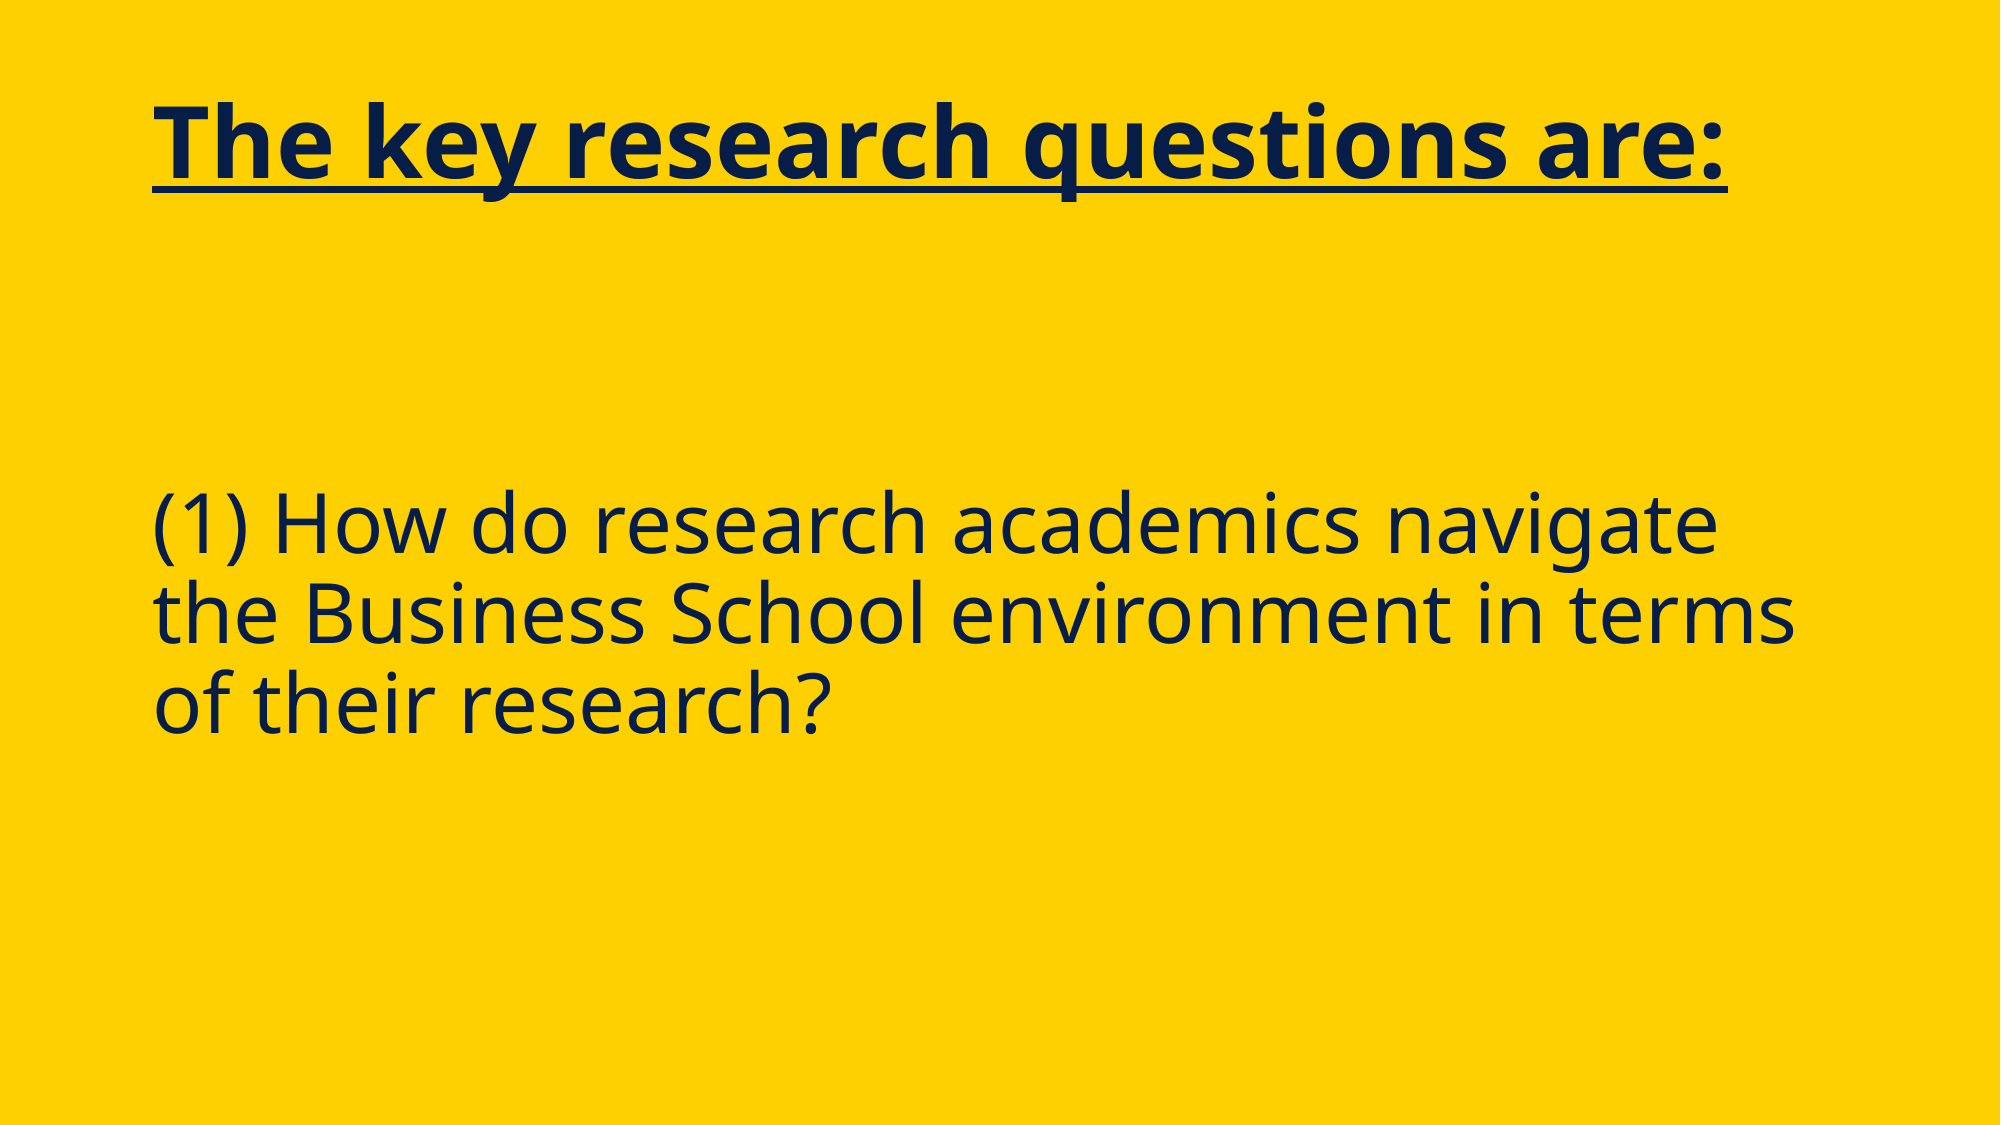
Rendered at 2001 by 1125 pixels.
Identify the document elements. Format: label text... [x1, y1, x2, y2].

title The key research questions are: [137, 59, 1863, 278]
list (1) How do research academics navigate the Business School environment in terms of their research? [137, 299, 1863, 1014]
